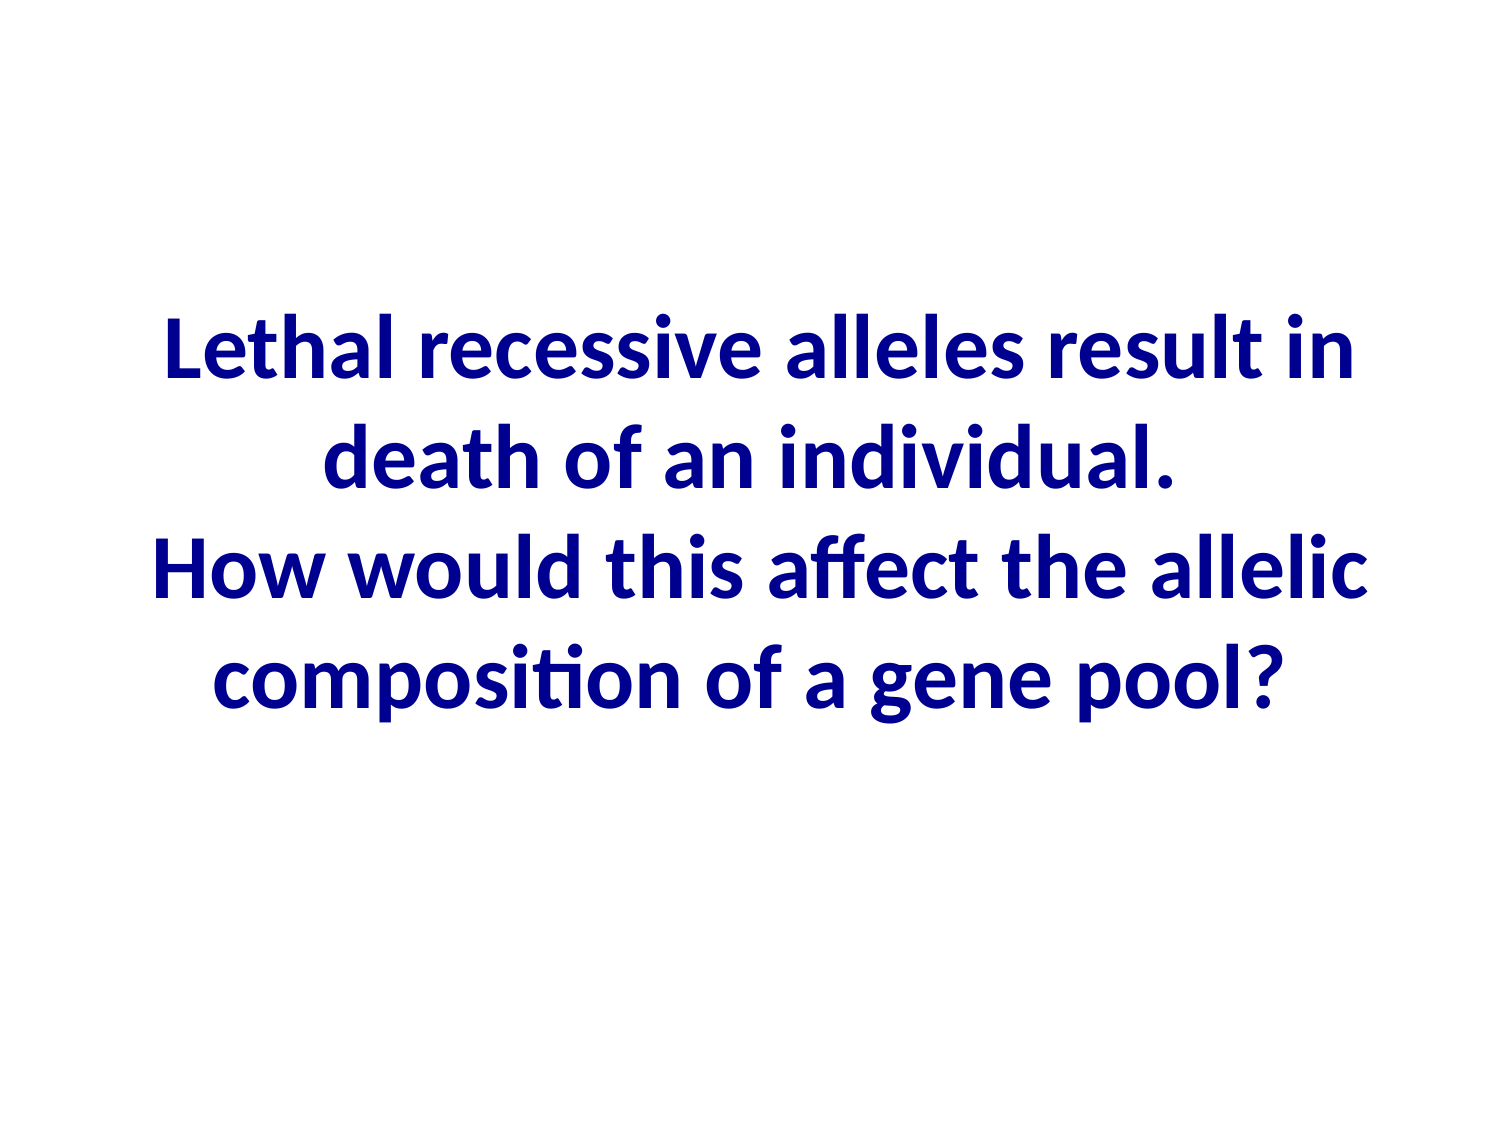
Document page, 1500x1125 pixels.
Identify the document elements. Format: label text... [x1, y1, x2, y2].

title Lethal recessive alleles result in death of an individual. How would this affect the allelic composition of a gene pool? [122, 238, 1400, 775]
